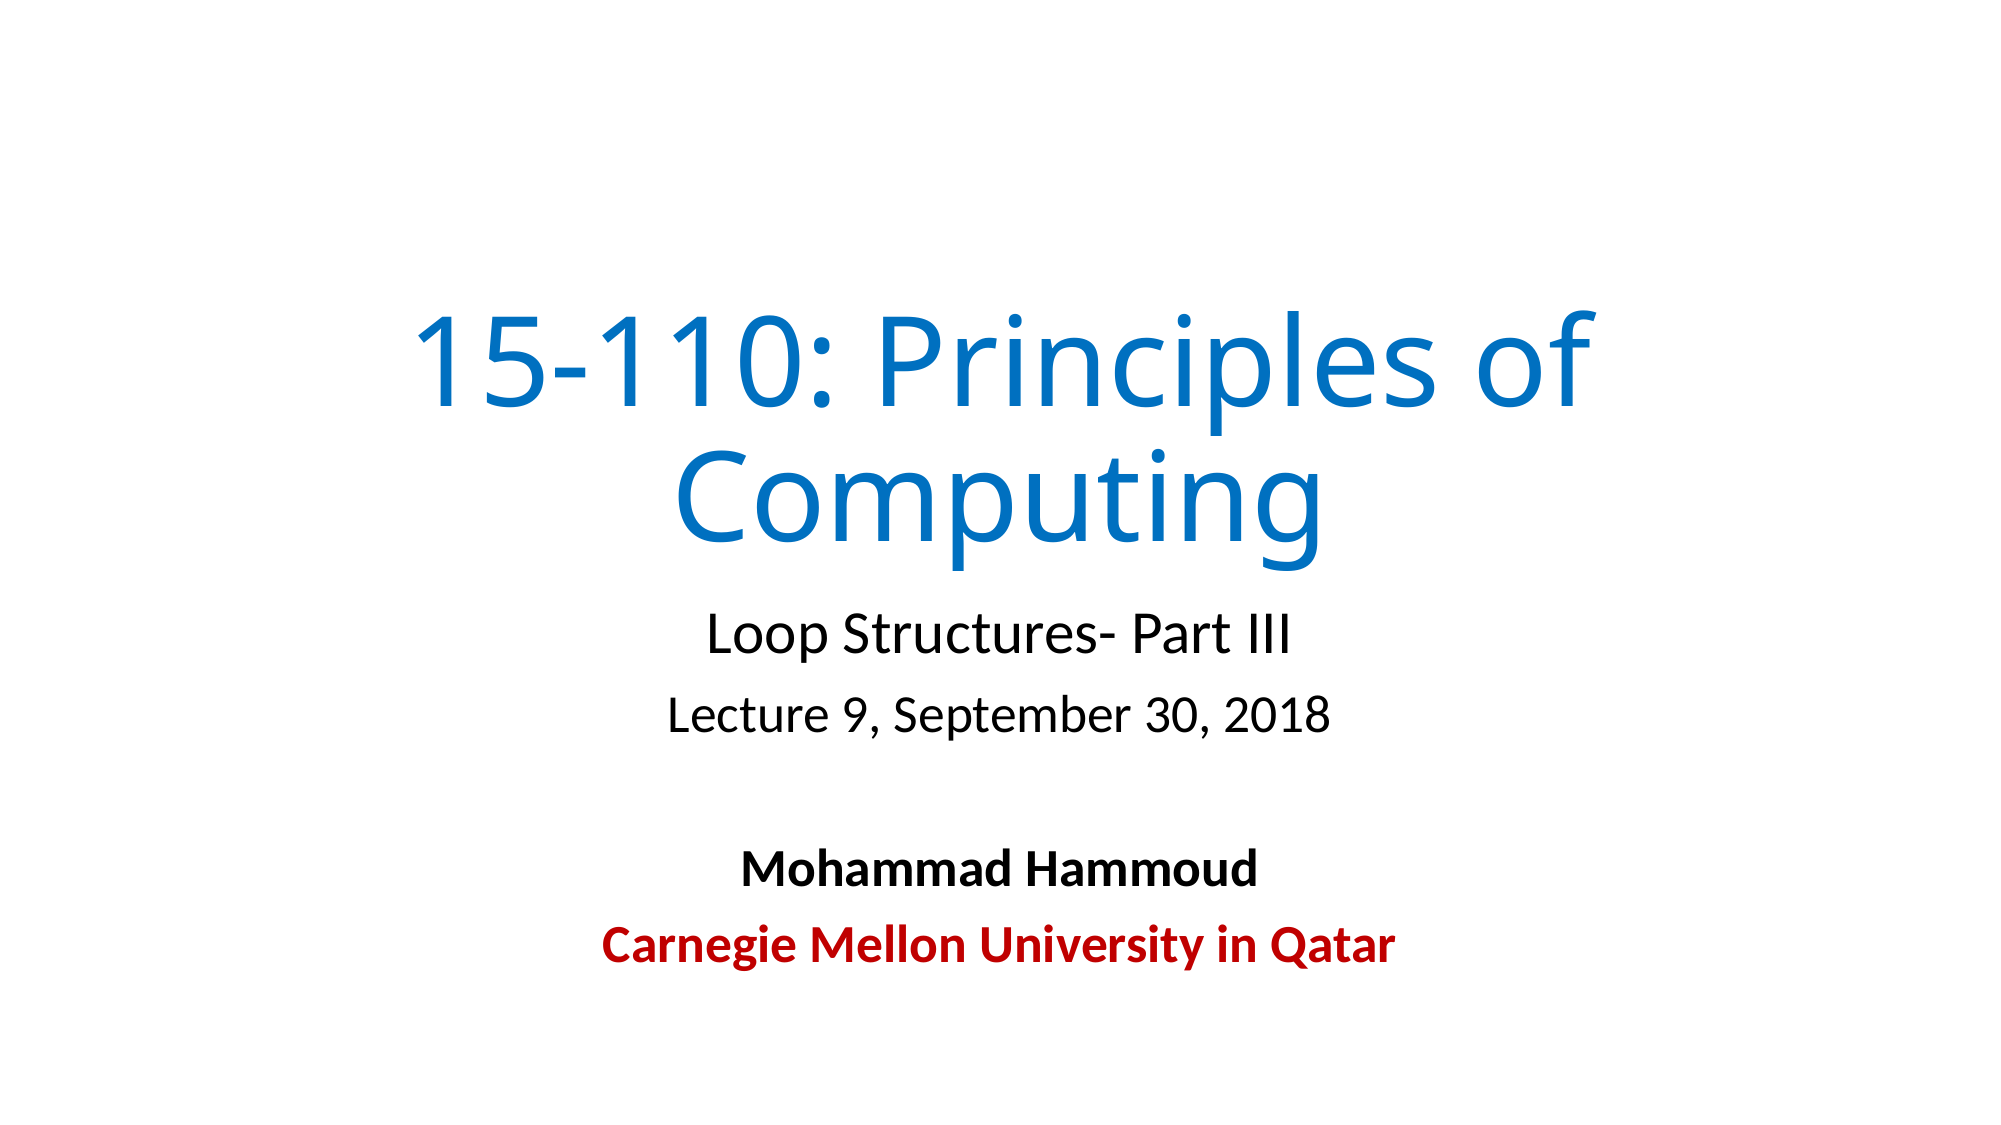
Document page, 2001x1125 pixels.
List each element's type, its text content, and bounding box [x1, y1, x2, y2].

title 15-110: Principles of Computing [249, 184, 1750, 576]
subtitle Loop Structures- Part III Lecture 9, September 30, 2018 Mohammad Hammoud Carnegie Mellon University in Qatar [249, 592, 1750, 986]
